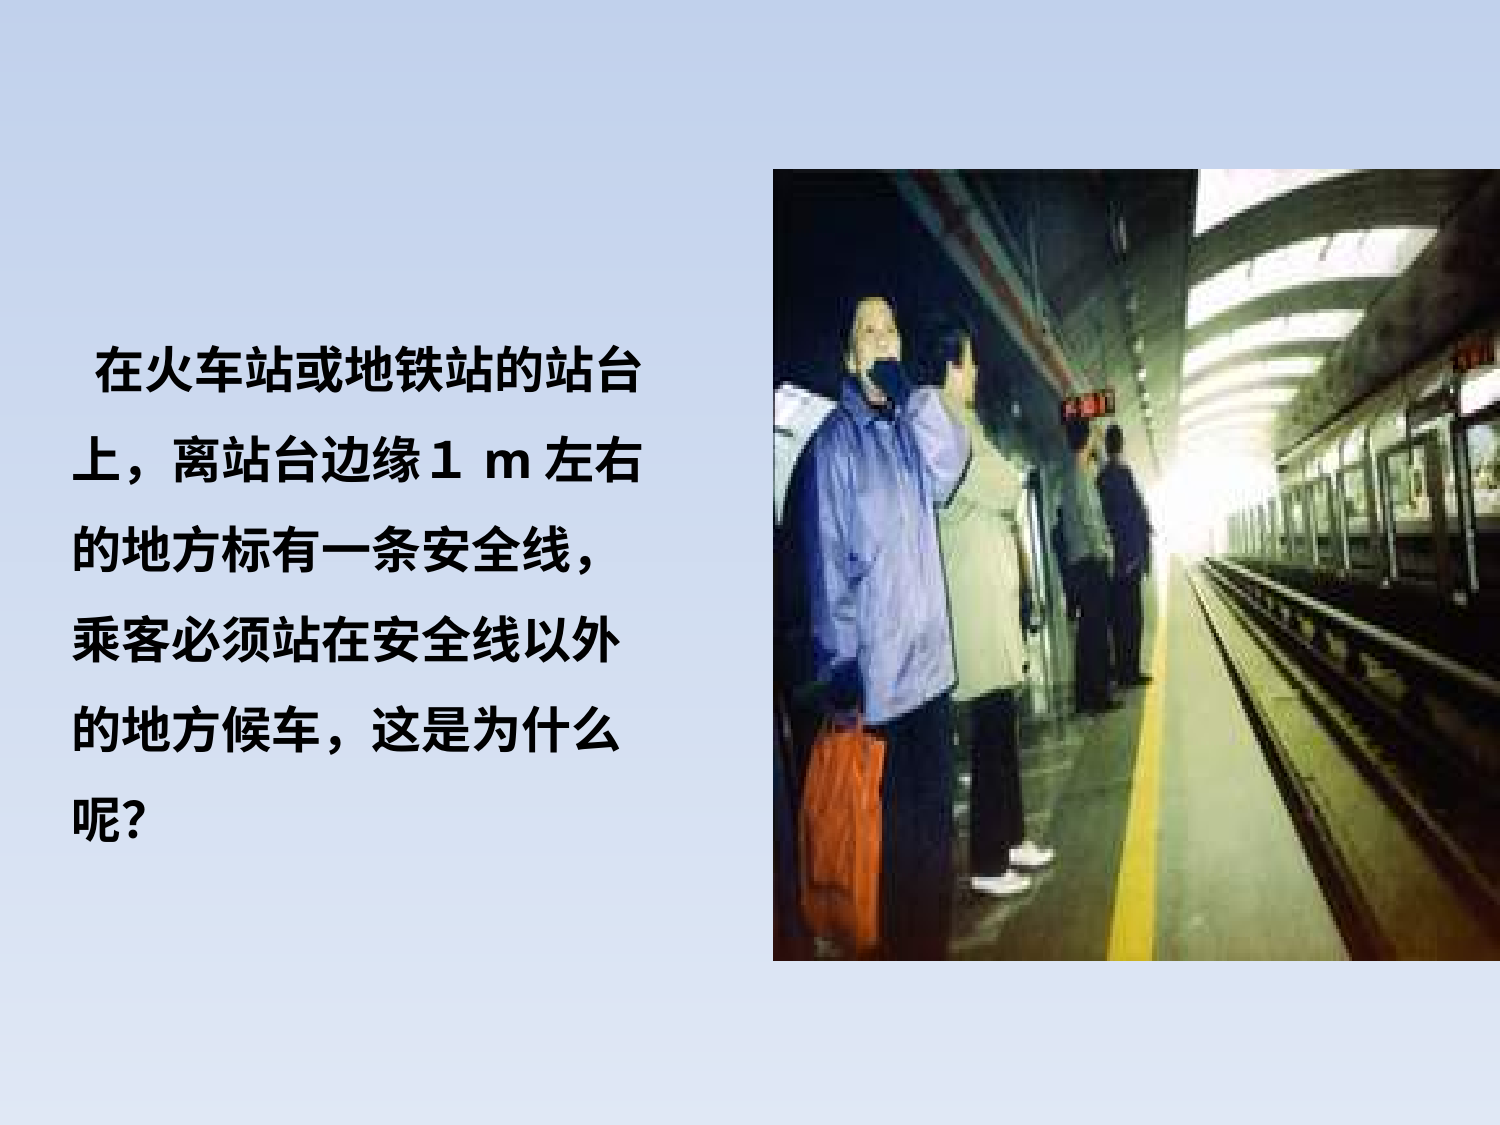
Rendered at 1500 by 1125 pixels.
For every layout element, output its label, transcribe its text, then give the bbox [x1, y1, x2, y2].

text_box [773, 169, 1500, 962]
list 在火车站或地铁站的站台上，离站台边缘１m左右的地方标有一条安全线，乘客必须站在安全线以外的地方候车，这是为什么呢？ [0, 301, 680, 774]
